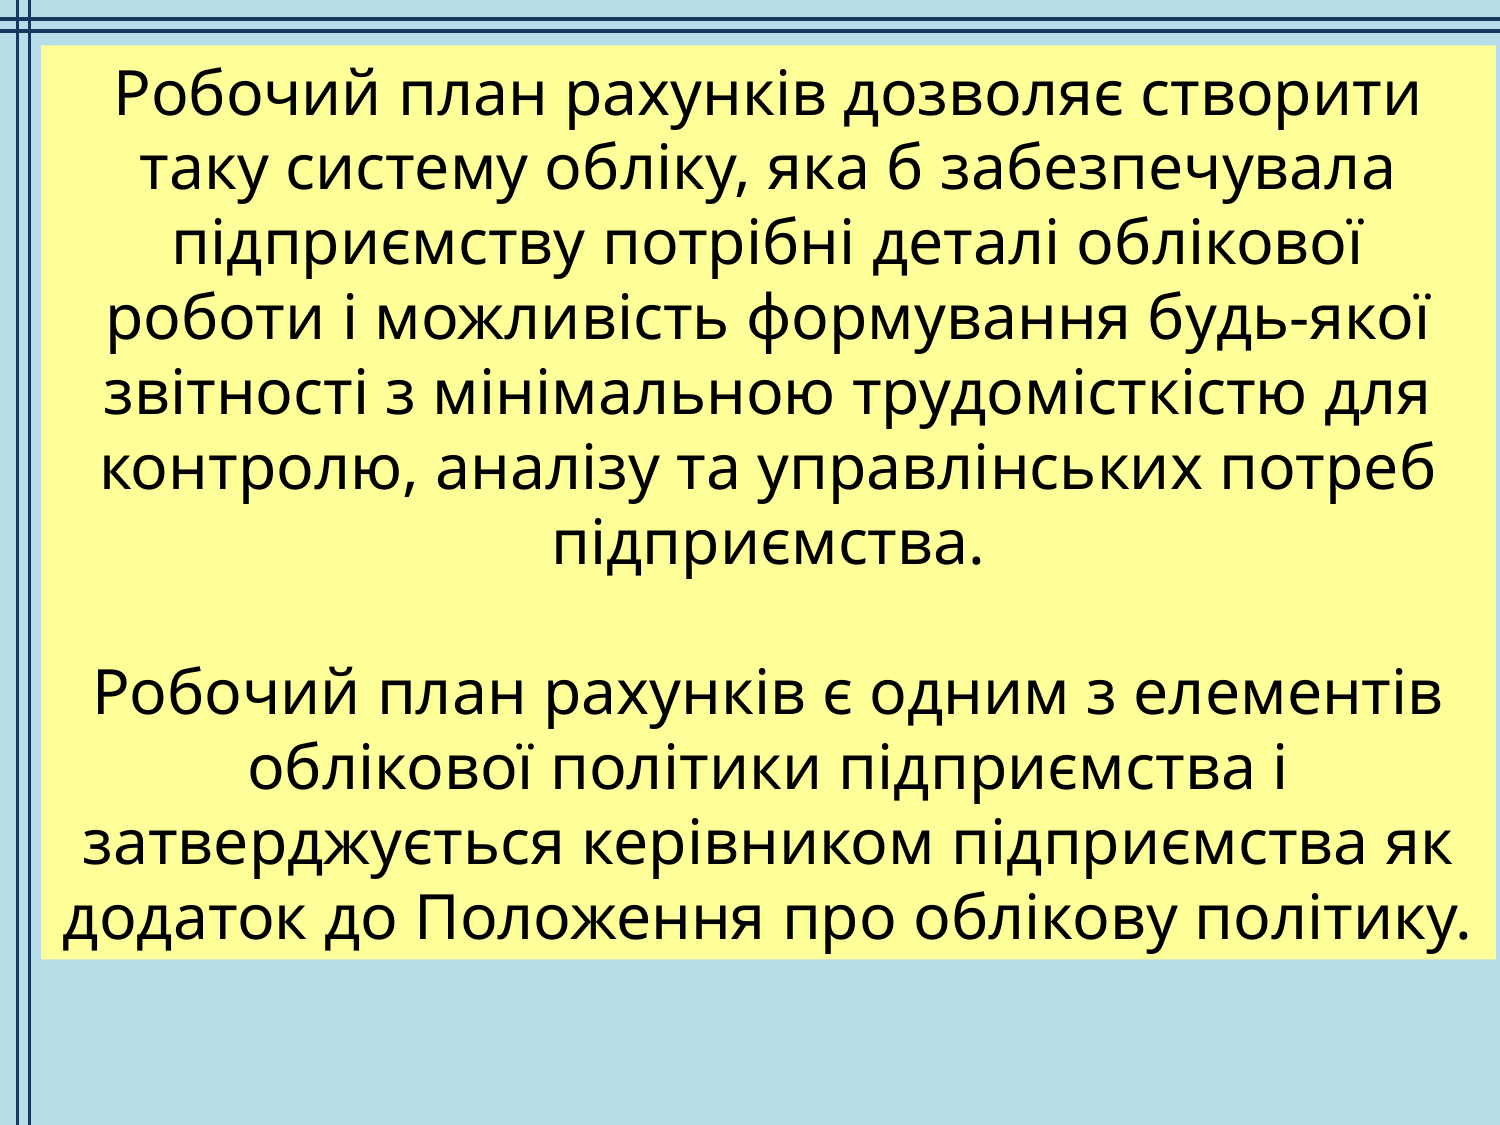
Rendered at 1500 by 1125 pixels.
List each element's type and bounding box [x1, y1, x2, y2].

text_box [0, 0, 1500, 1125]
